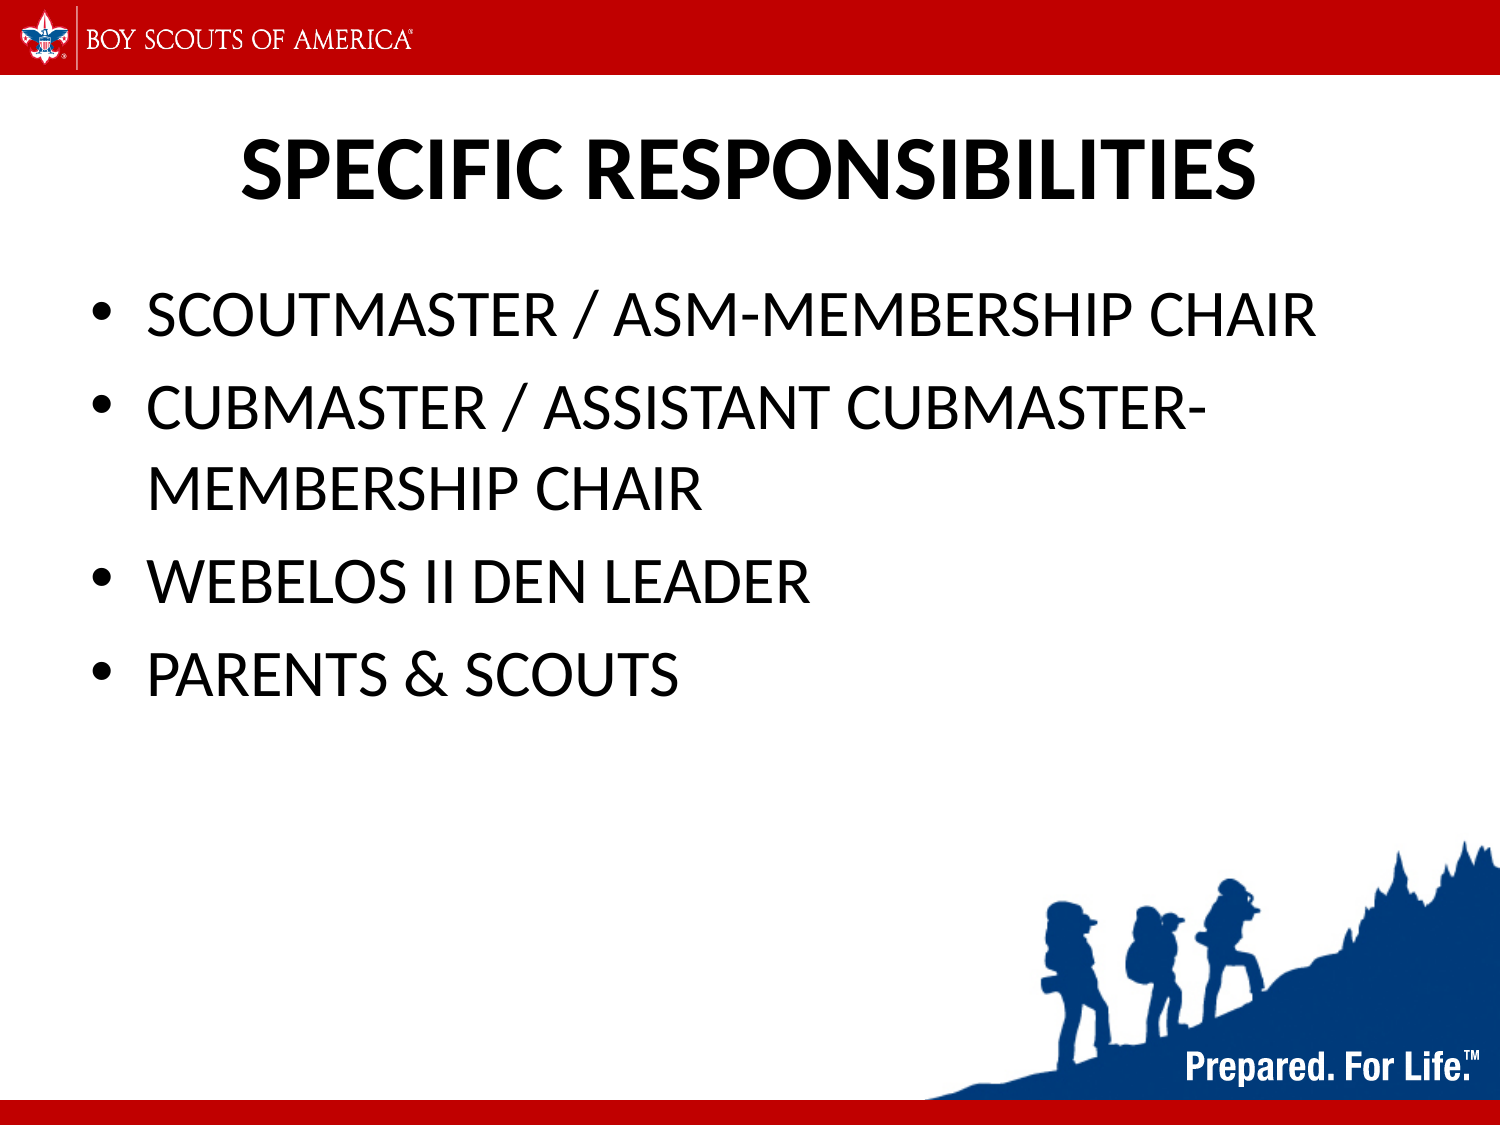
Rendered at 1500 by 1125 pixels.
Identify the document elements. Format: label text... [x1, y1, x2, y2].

picture [924, 832, 1500, 1100]
title SPECIFIC RESPONSIBILITIES [74, 87, 1426, 238]
list Scoutmaster / asm-membership chair Cubmaster / assistant Cubmaster-membership chair Webelos ii den leader Parents & scouts [74, 262, 1426, 888]
picture [20, 6, 413, 70]
